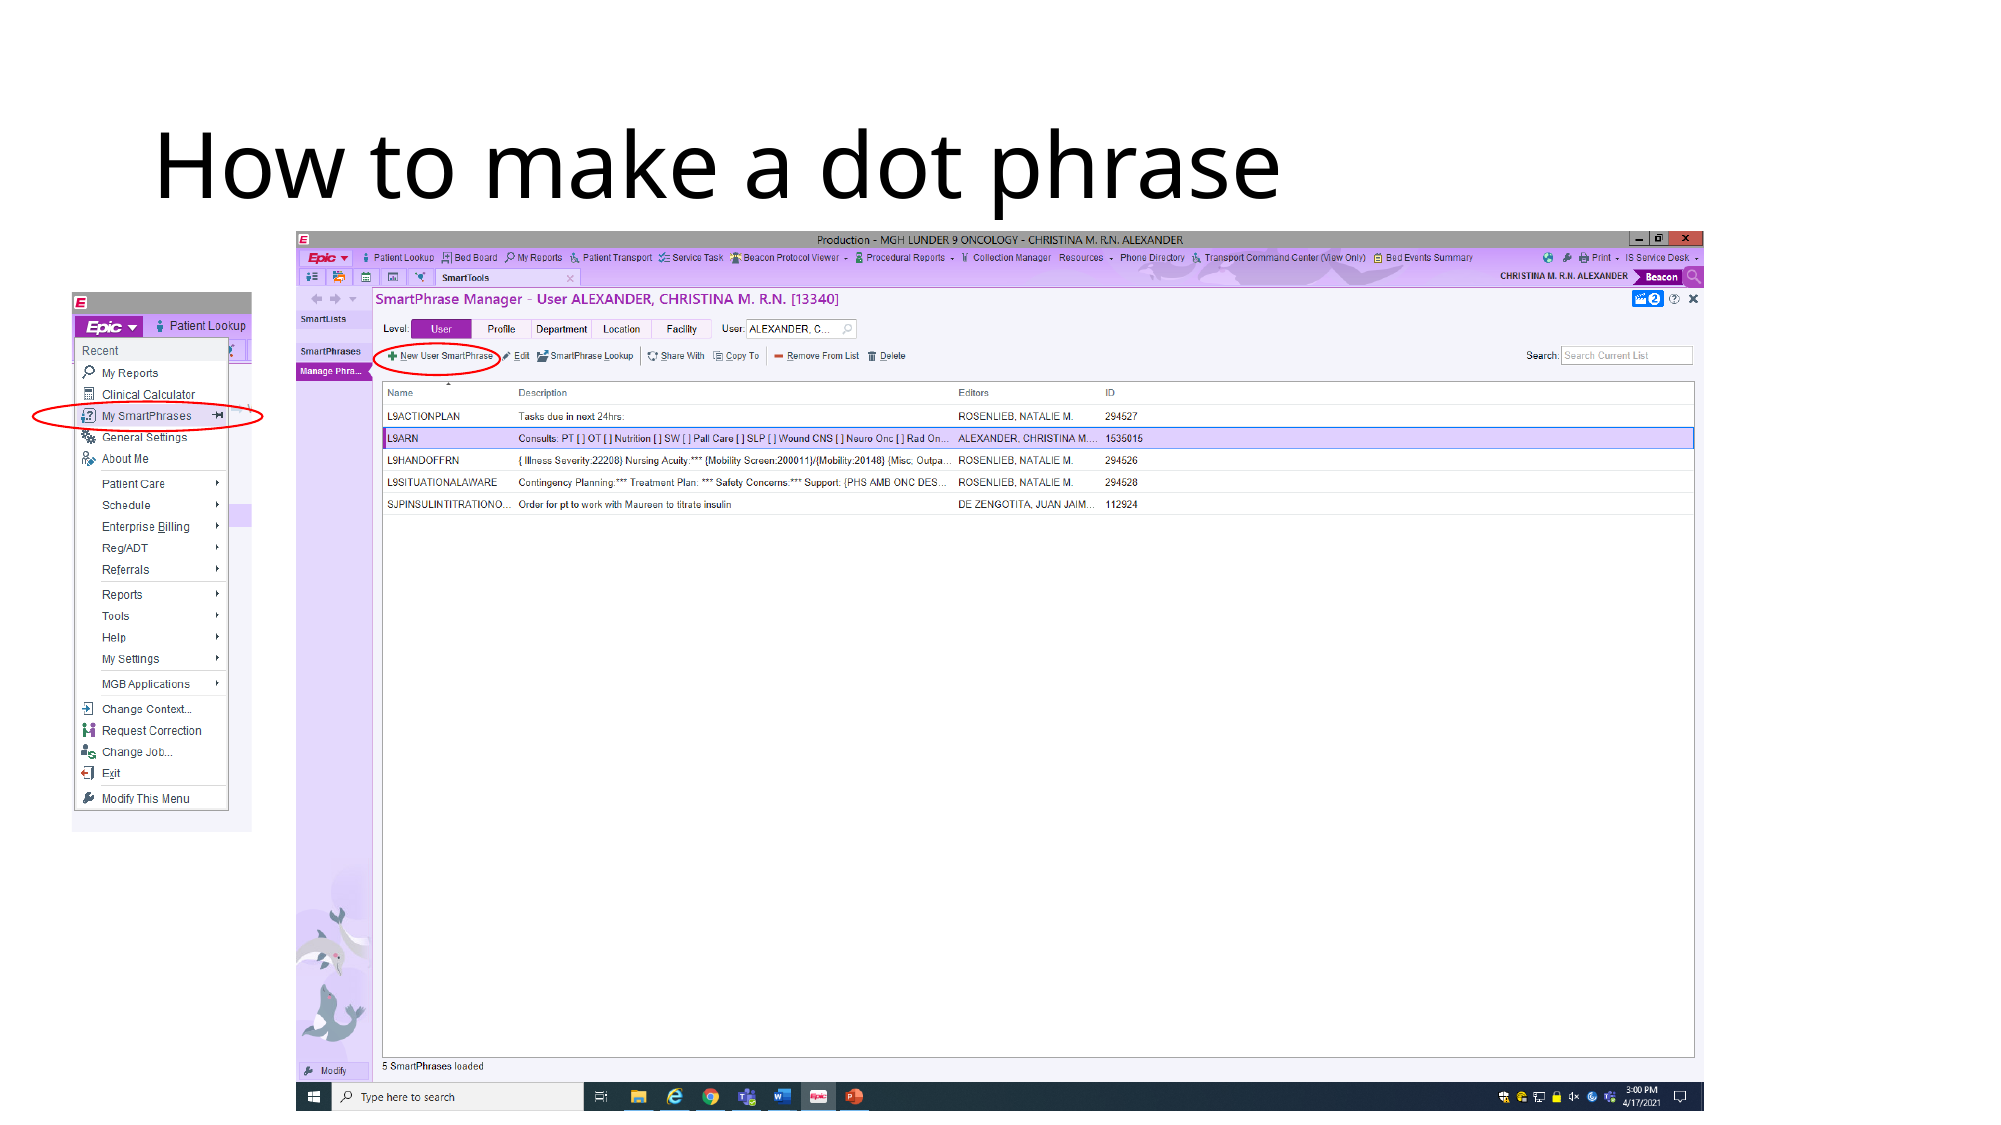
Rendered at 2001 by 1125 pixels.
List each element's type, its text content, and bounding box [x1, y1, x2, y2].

text_box [252, 409, 264, 424]
picture [71, 292, 252, 832]
title How to make a dot phrase [137, 59, 1863, 278]
text_box [31, 404, 71, 429]
picture [296, 231, 1704, 1111]
